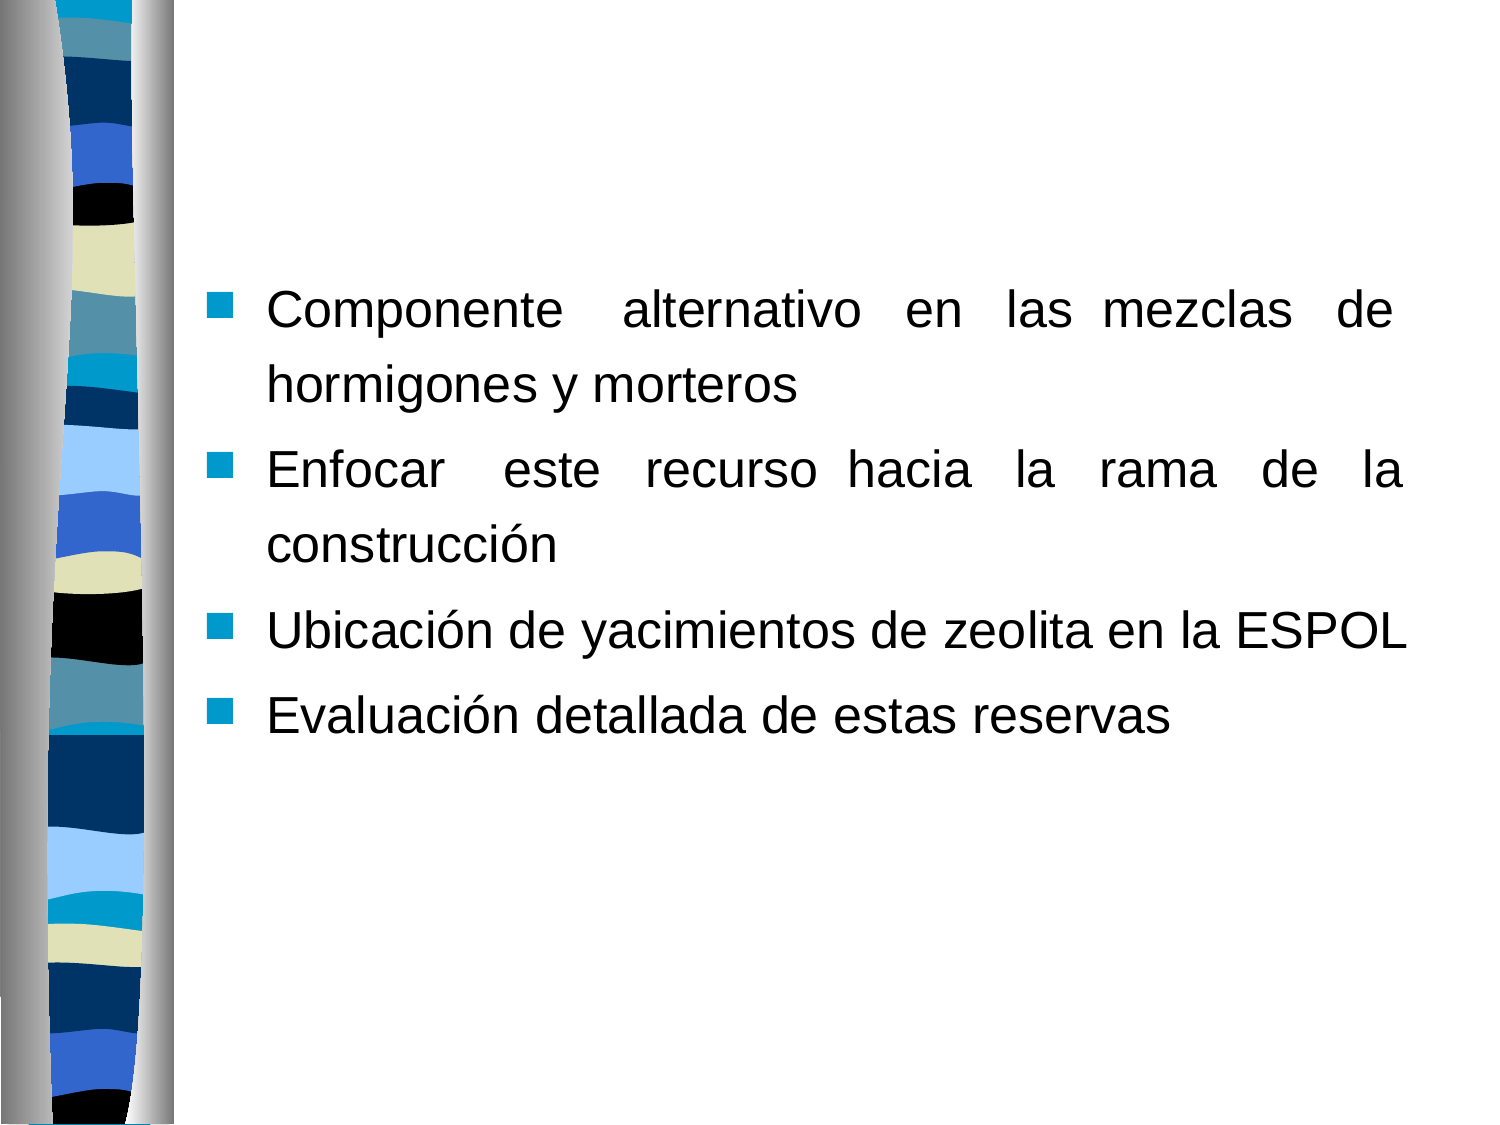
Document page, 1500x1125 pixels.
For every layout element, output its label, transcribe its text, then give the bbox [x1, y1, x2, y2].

list Componente alternativo en las mezclas de hormigones y morteros Enfocar este recurso hacia la rama de la construcción Ubicación de yacimientos de zeolita en la ESPOL Evaluación detallada de estas reservas [194, 255, 1475, 835]
